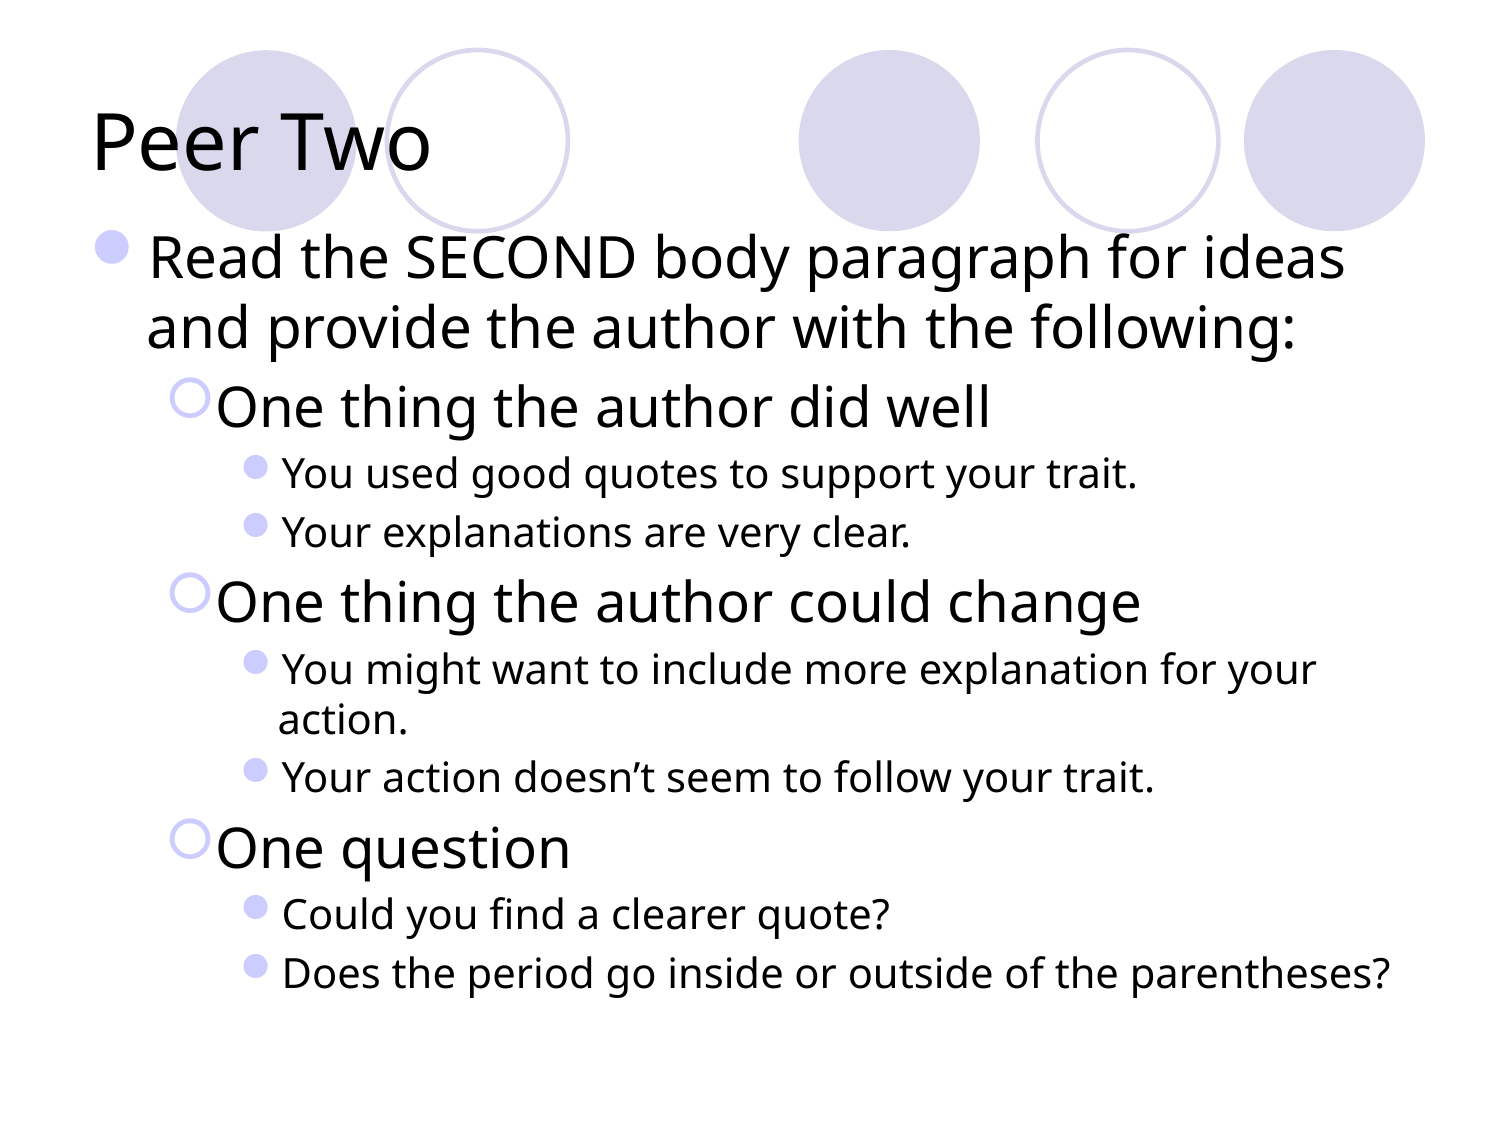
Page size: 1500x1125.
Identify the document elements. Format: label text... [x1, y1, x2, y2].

list Read the SECOND body paragraph for ideas and provide the author with the following: One thing the author did well You used good quotes to support your trait. Your explanations are very clear. One thing the author could change You might want to include more explanation for your action. Your action doesn’t seem to follow your trait. One question Could you find a clearer quote? Does the period go inside or outside of the parentheses? [74, 212, 1426, 1088]
title Peer Two [74, 44, 1426, 212]
